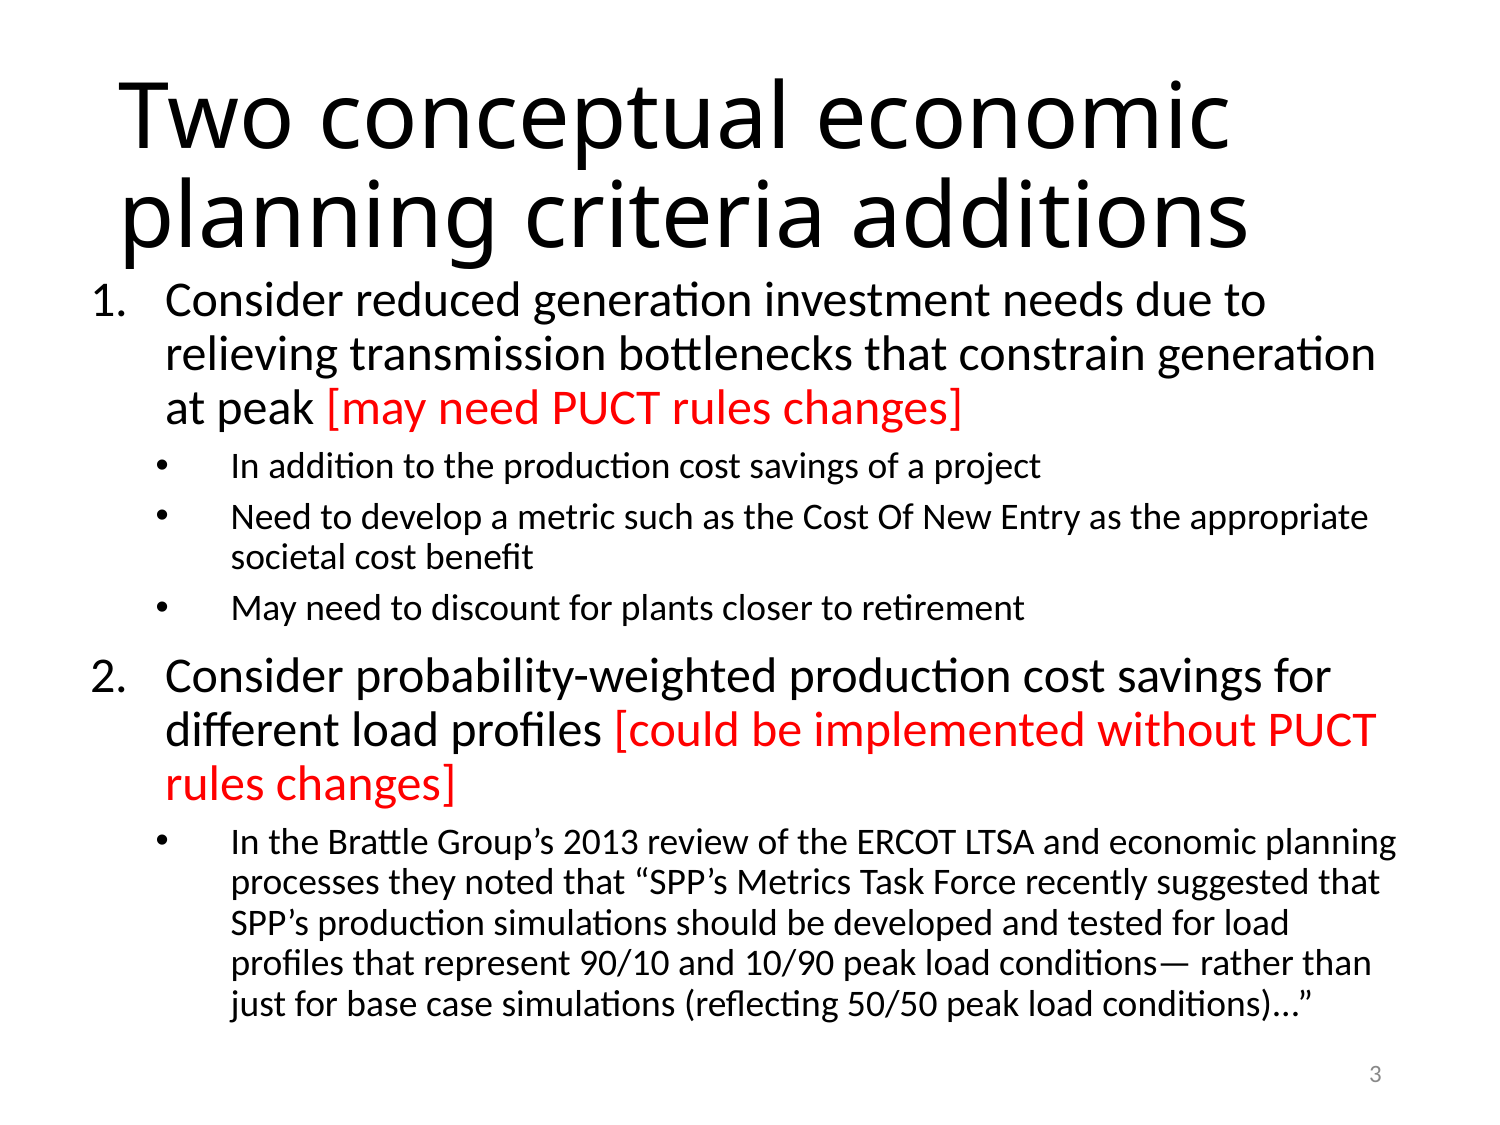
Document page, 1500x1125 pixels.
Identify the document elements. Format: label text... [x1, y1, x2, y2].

list Consider reduced generation investment needs due to relieving transmission bottlenecks that constrain generation at peak [may need PUCT rules changes] In addition to the production cost savings of a project Need to develop a metric such as the Cost Of New Entry as the appropriate societal cost benefit May need to discount for plants closer to retirement Consider probability-weighted production cost savings for different load profiles [could be implemented without PUCT rules changes] In the Brattle Group’s 2013 review of the ERCOT LTSA and economic planning processes they noted that “SPP’s Metrics Task Force recently suggested that SPP’s production simulations should be developed and tested for load profiles that represent 90/10 and 10/90 peak load conditions— rather than just for base case simulations (reflecting 50/50 peak load conditions)...” [75, 266, 1425, 1084]
title Two conceptual economic planning criteria additions [103, 59, 1397, 266]
slide_number 3 [1059, 1042, 1397, 1103]
